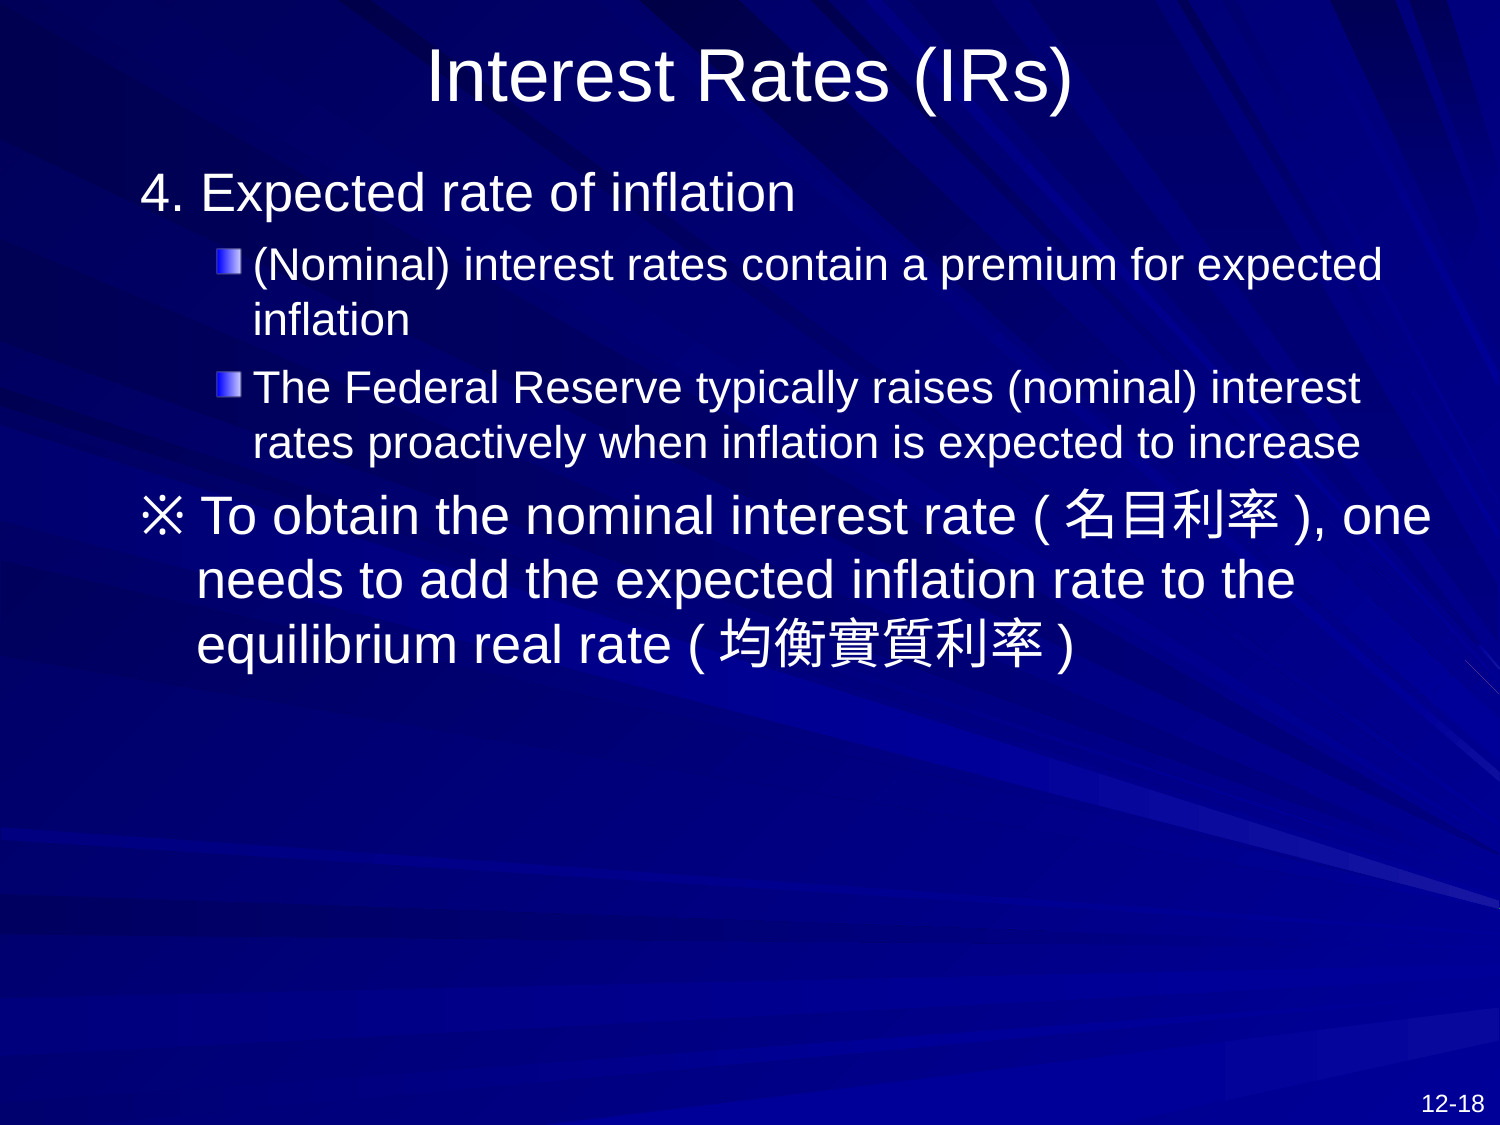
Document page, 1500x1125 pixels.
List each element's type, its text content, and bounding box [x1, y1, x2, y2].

title Interest Rates (IRs) [0, 0, 1500, 150]
picture [215, 370, 244, 400]
picture [215, 247, 244, 277]
list 4. Expected rate of inflation (Nominal) interest rates contain a premium for expected inflation The Federal Reserve typically raises (nominal) interest rates proactively when inflation is expected to increase ※ To obtain the nominal interest rate (名目利率), one needs to add the expected inflation rate to the equilibrium real rate (均衡實質利率) [49, 149, 1463, 1006]
